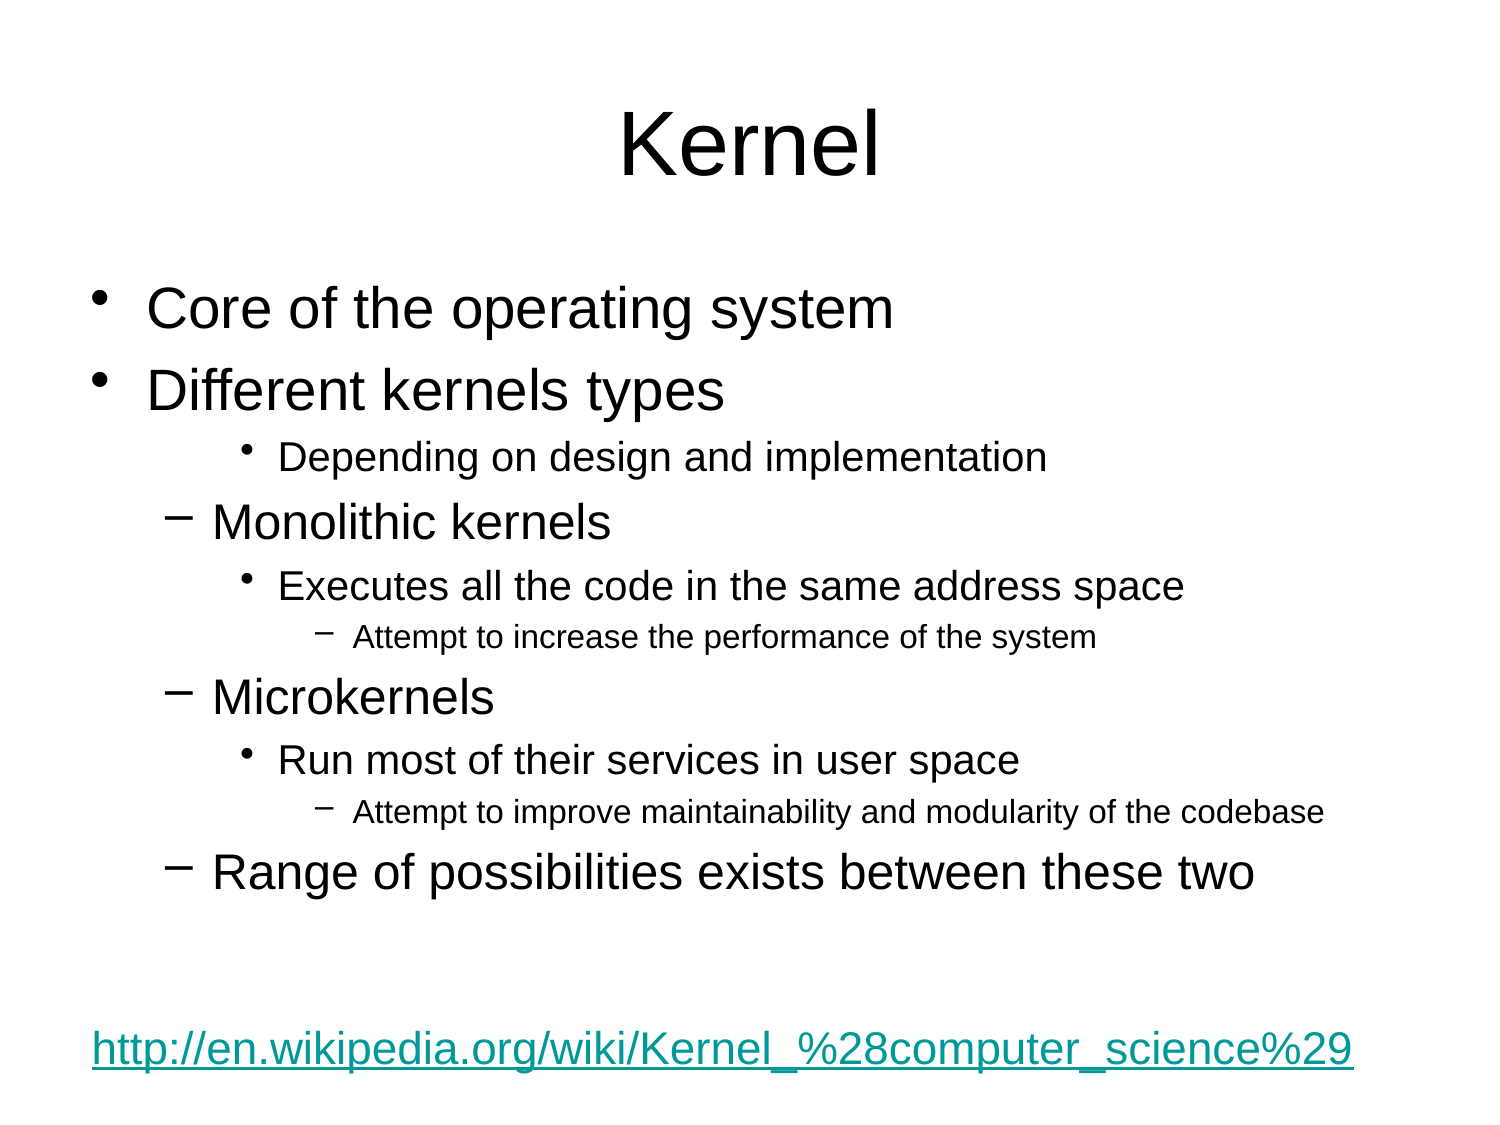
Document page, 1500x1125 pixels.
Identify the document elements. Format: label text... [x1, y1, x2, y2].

title Kernel [74, 44, 1426, 233]
list Core of the operating system Different kernels types Depending on design and implementation Monolithic kernels Executes all the code in the same address space Attempt to increase the performance of the system Microkernels Run most of their services in user space Attempt to improve maintainability and modularity of the codebase Range of possibilities exists between these two [74, 262, 1426, 1006]
text_box http://en.wikipedia.org/wiki/Kernel_%28computer_science%29 [76, 1011, 1424, 1082]
